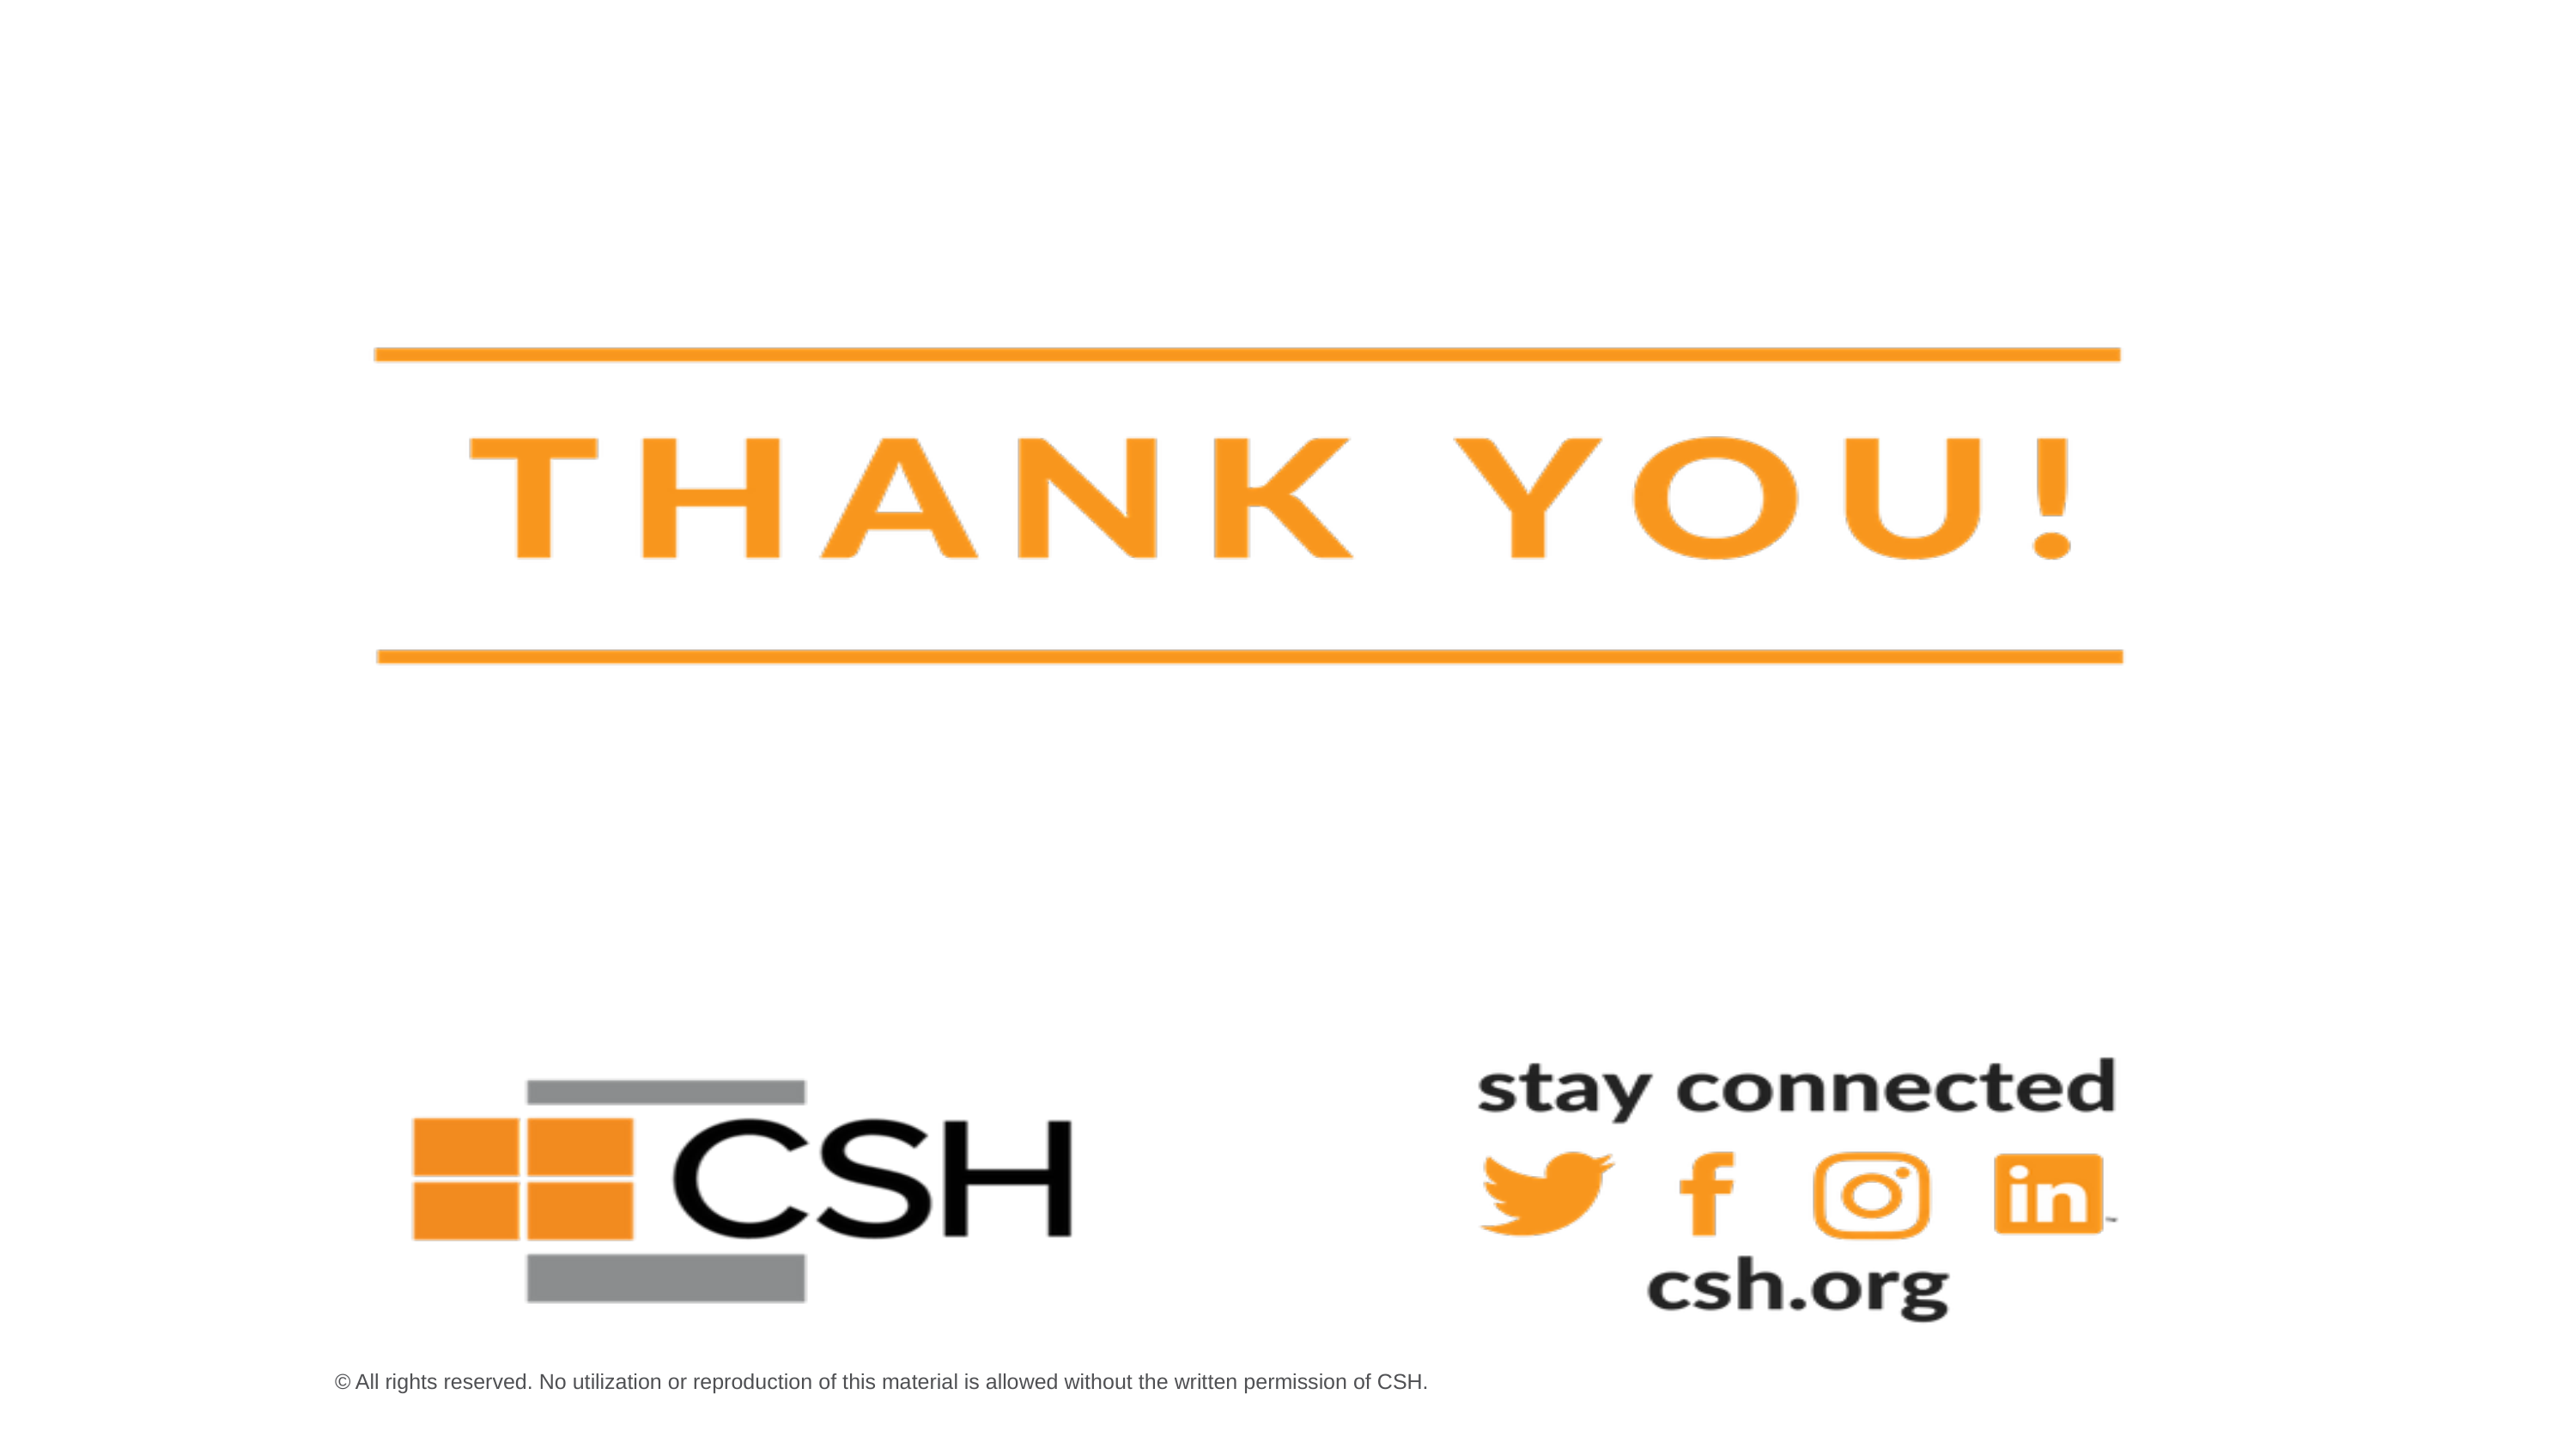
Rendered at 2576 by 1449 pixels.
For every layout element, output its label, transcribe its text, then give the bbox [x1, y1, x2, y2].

picture [0, 0, 2576, 1449]
footer © All rights reserved. No utilization or reproduction of this material is allowed without the written permission of CSH. [322, 1343, 1893, 1420]
